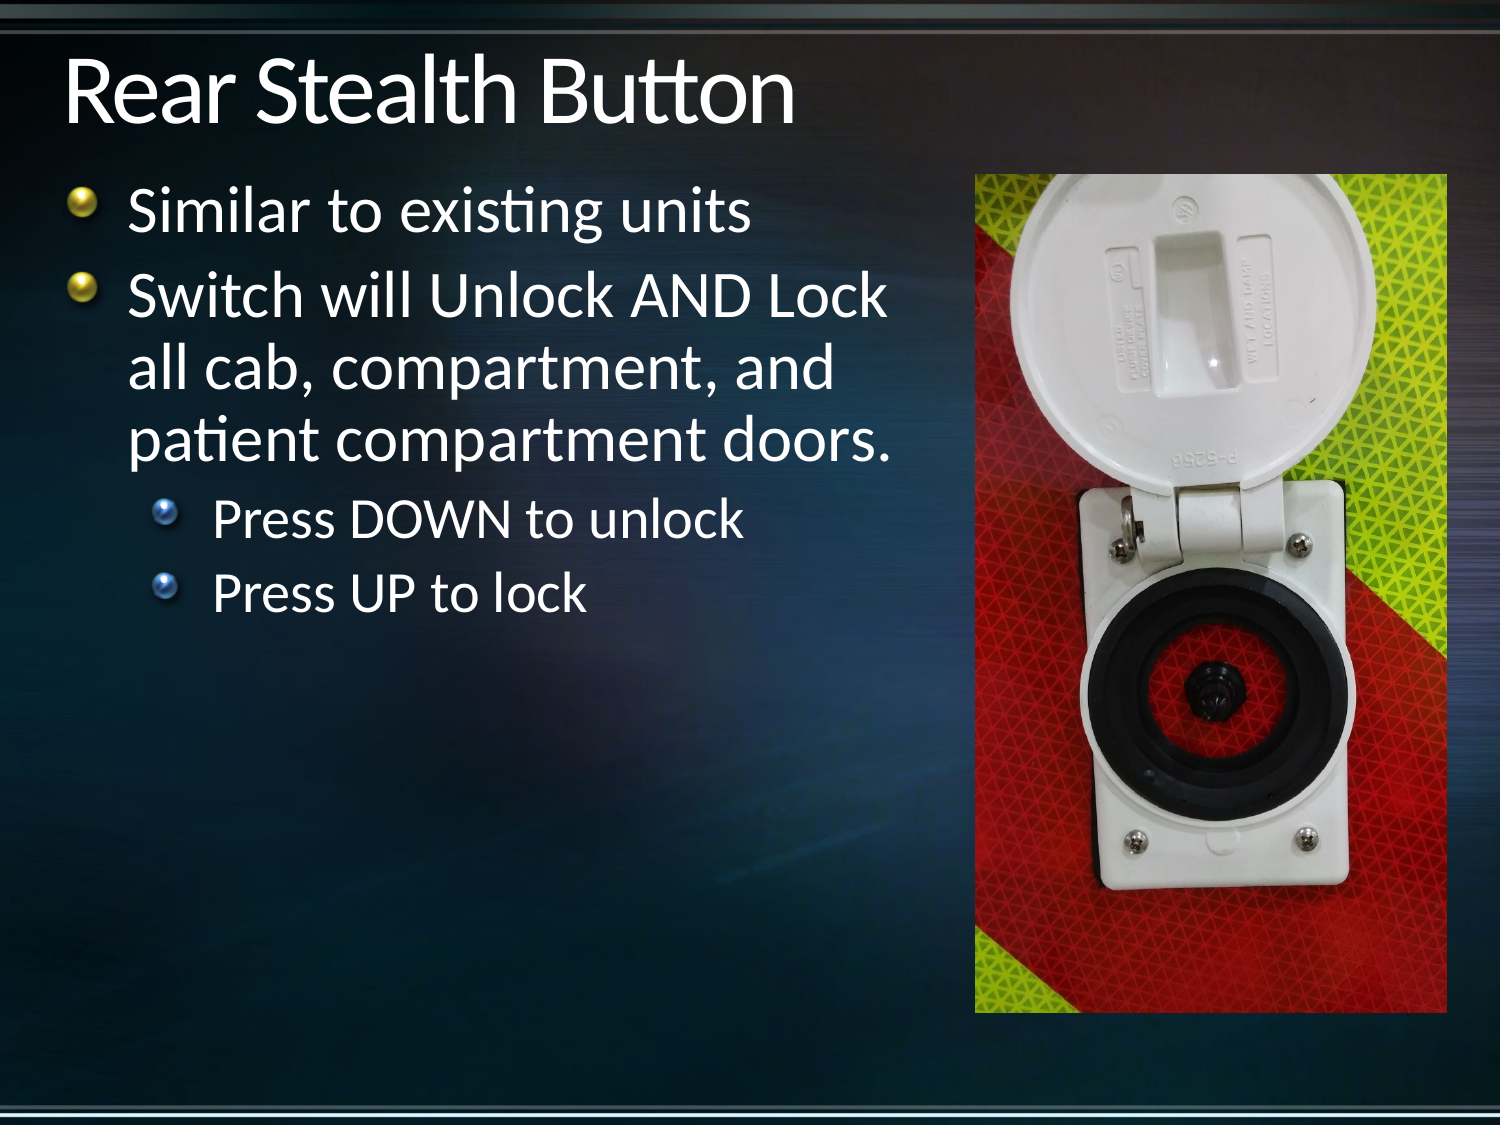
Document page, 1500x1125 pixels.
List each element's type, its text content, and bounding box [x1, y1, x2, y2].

title Rear Stealth Button [62, 37, 1438, 147]
list Similar to existing units Switch will Unlock AND Lock all cab, compartment, and patient compartment doors. Press DOWN to unlock Press UP to lock [62, 174, 938, 638]
picture [0, 0, 1500, 1125]
